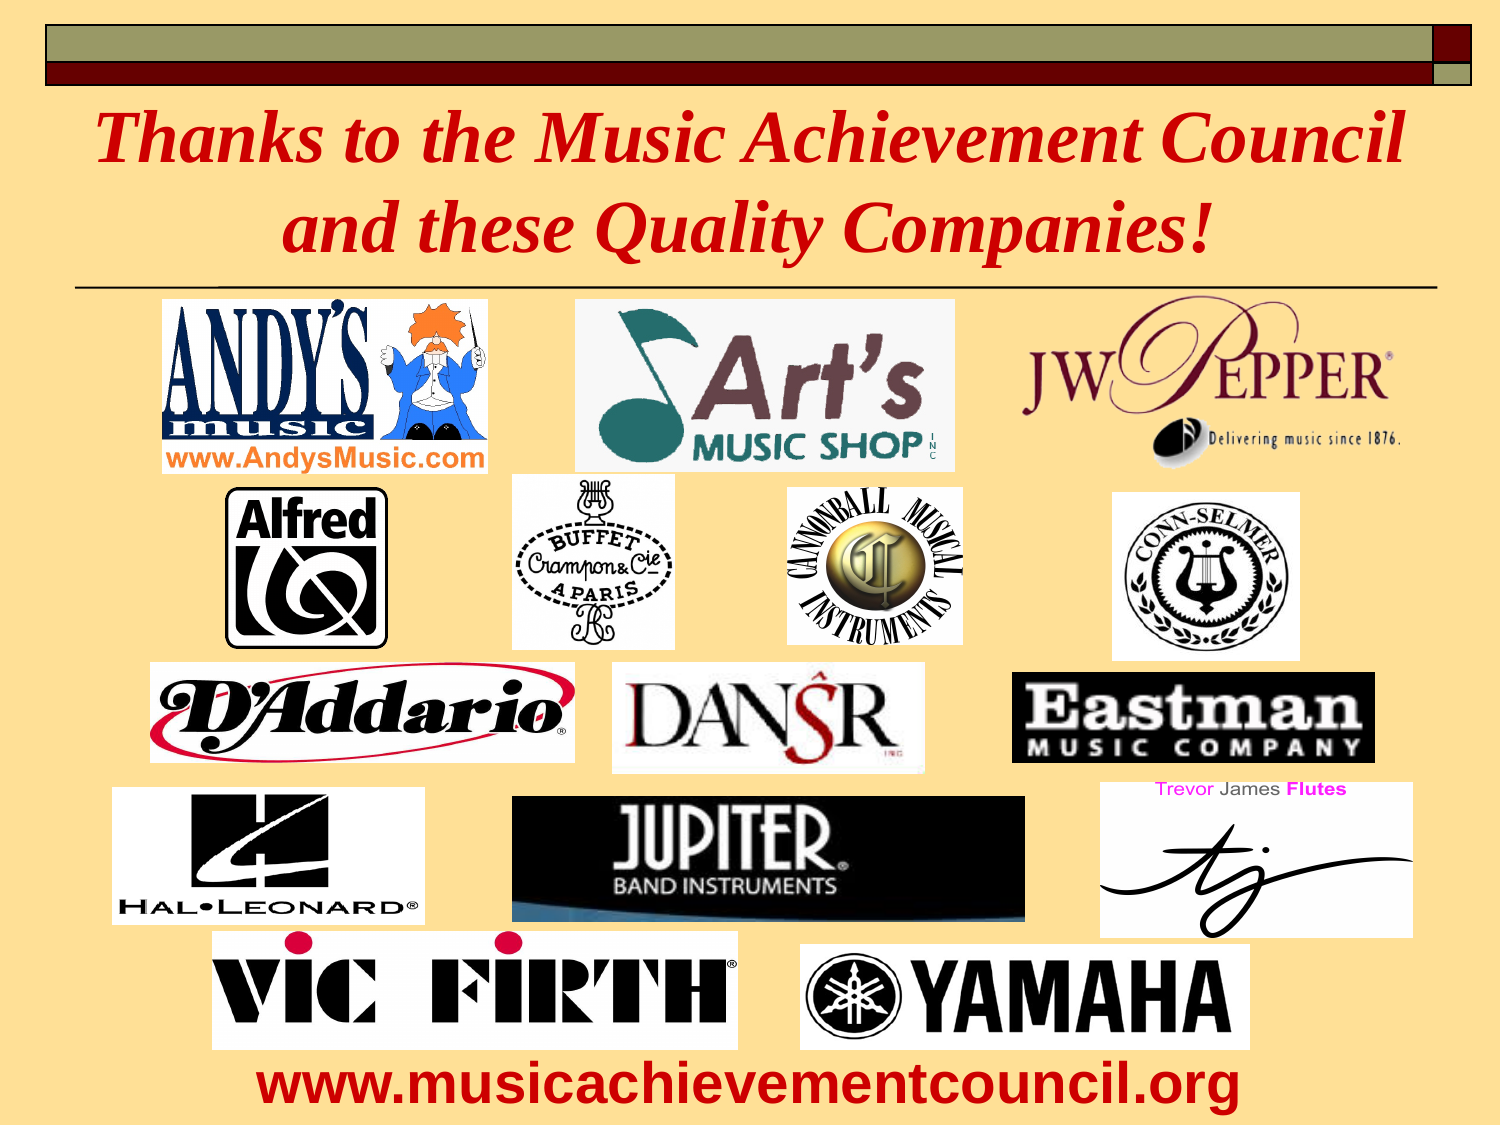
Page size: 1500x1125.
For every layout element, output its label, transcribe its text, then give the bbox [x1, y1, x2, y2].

text_box Thanks to the Music Achievement Council and these Quality Companies! [0, 112, 1500, 275]
text_box www.musicachievementcouncil.org [0, 1037, 1500, 1113]
picture [149, 662, 576, 763]
picture [799, 944, 1251, 1051]
picture [1099, 782, 1413, 938]
picture [612, 662, 926, 774]
picture [224, 487, 388, 650]
picture [1012, 672, 1376, 763]
picture [112, 787, 426, 926]
picture [512, 796, 1026, 922]
picture [212, 931, 738, 1051]
picture [162, 299, 488, 474]
picture [787, 487, 963, 645]
picture [574, 299, 955, 472]
picture [512, 474, 676, 651]
picture [1021, 262, 1401, 662]
